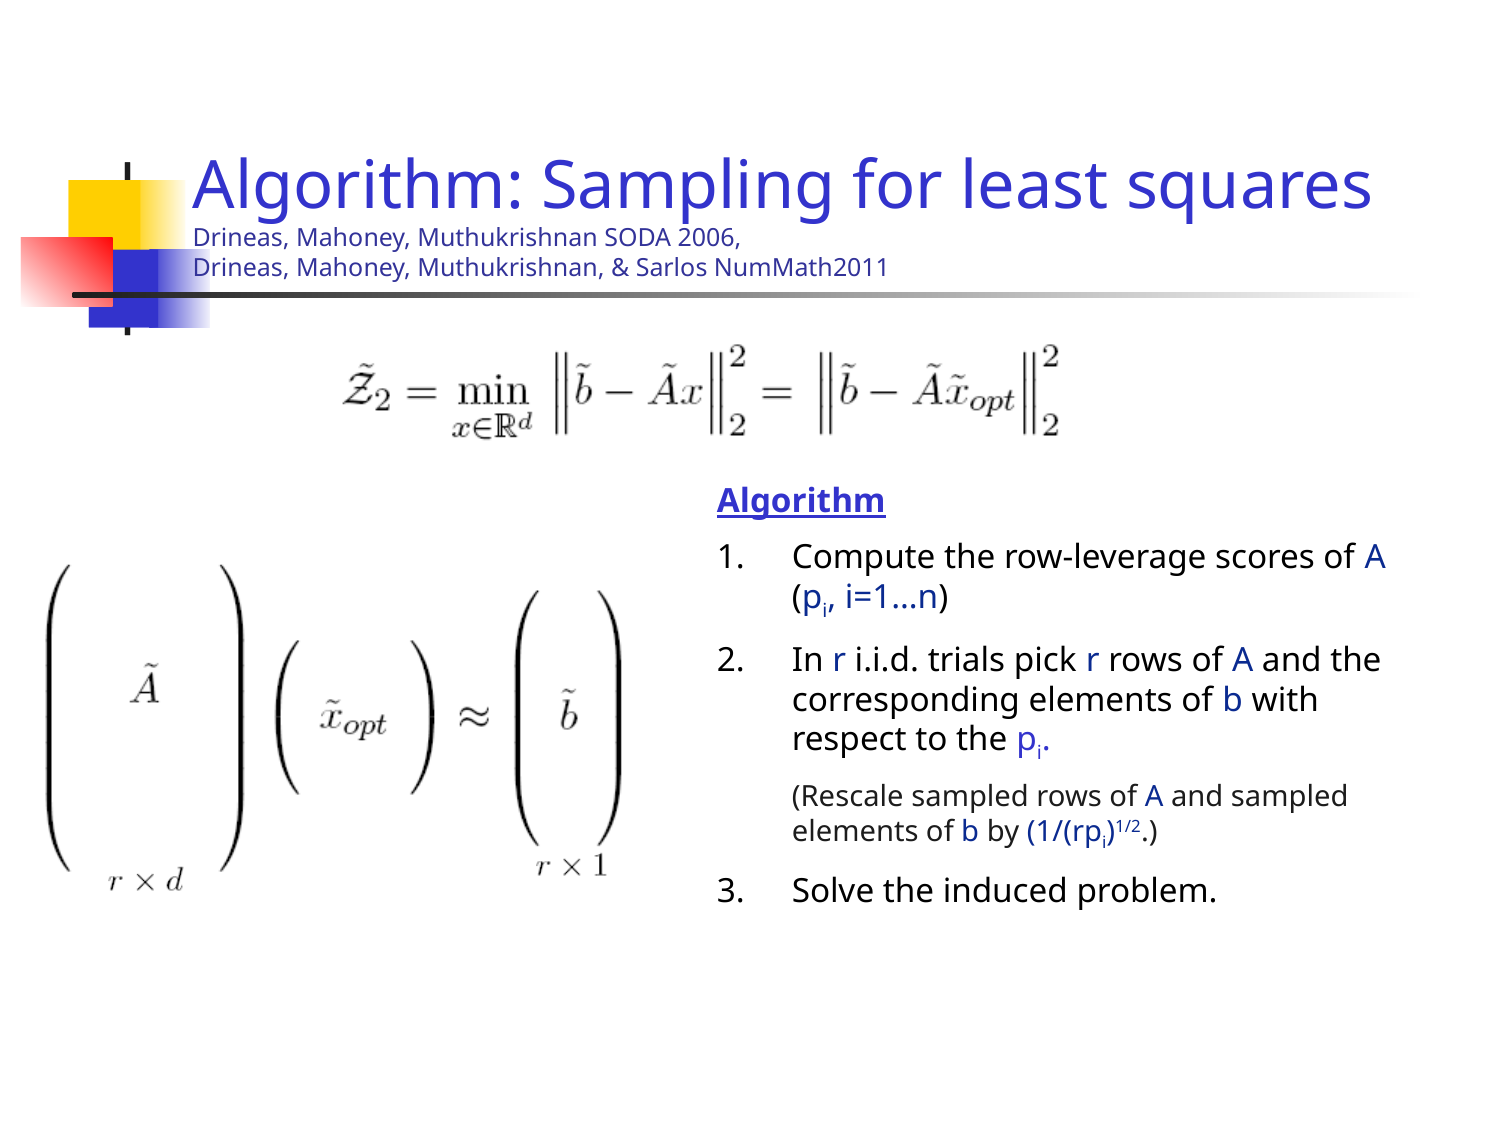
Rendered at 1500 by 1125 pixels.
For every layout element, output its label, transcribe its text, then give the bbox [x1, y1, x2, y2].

title Algorithm: Sampling for least squares Drineas, Mahoney, Muthukrishnan SODA 2006, Drineas, Mahoney, Muthukrishnan, & Sarlos NumMath2011 [177, 101, 1500, 289]
text_box Algorithm Compute the row-leverage scores of A (pi, i=1…n) In r i.i.d. trials pick r rows of A and the corresponding elements of b with respect to the pi. (Rescale sampled rows of A and sampled elements of b by (1/(rpi)1/2.) Solve the induced problem. [702, 471, 1451, 917]
picture [332, 339, 1077, 464]
picture [4, 550, 641, 907]
